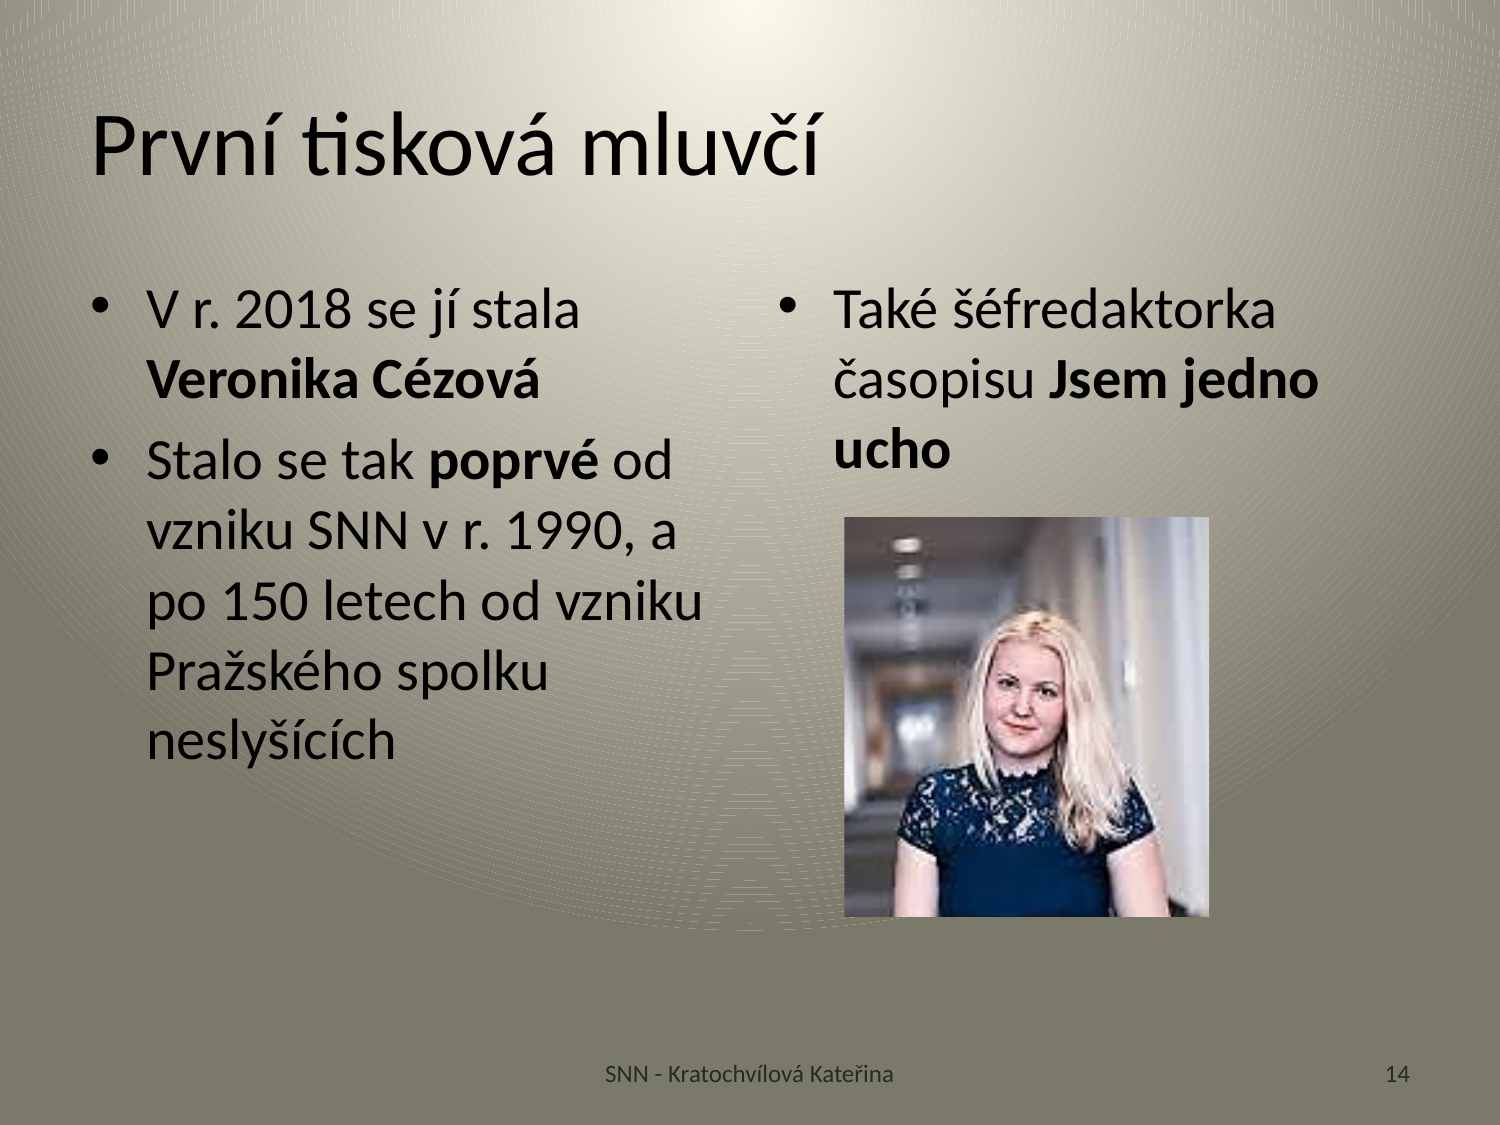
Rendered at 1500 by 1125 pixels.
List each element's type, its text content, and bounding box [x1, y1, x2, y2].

picture [844, 517, 1210, 917]
list V r. 2018 se jí stala Veronika Cézová Stalo se tak poprvé od vzniku SNN v r. 1990, a po 150 letech od vzniku Pražského spolku neslyšících [75, 262, 738, 1005]
footer SNN - Kratochvílová Kateřina [512, 1042, 988, 1103]
list Také šéfredaktorka časopisu Jsem jedno ucho [762, 262, 1425, 1005]
slide_number 14 [1074, 1042, 1425, 1103]
title První tisková mluvčí [75, 45, 1425, 233]
